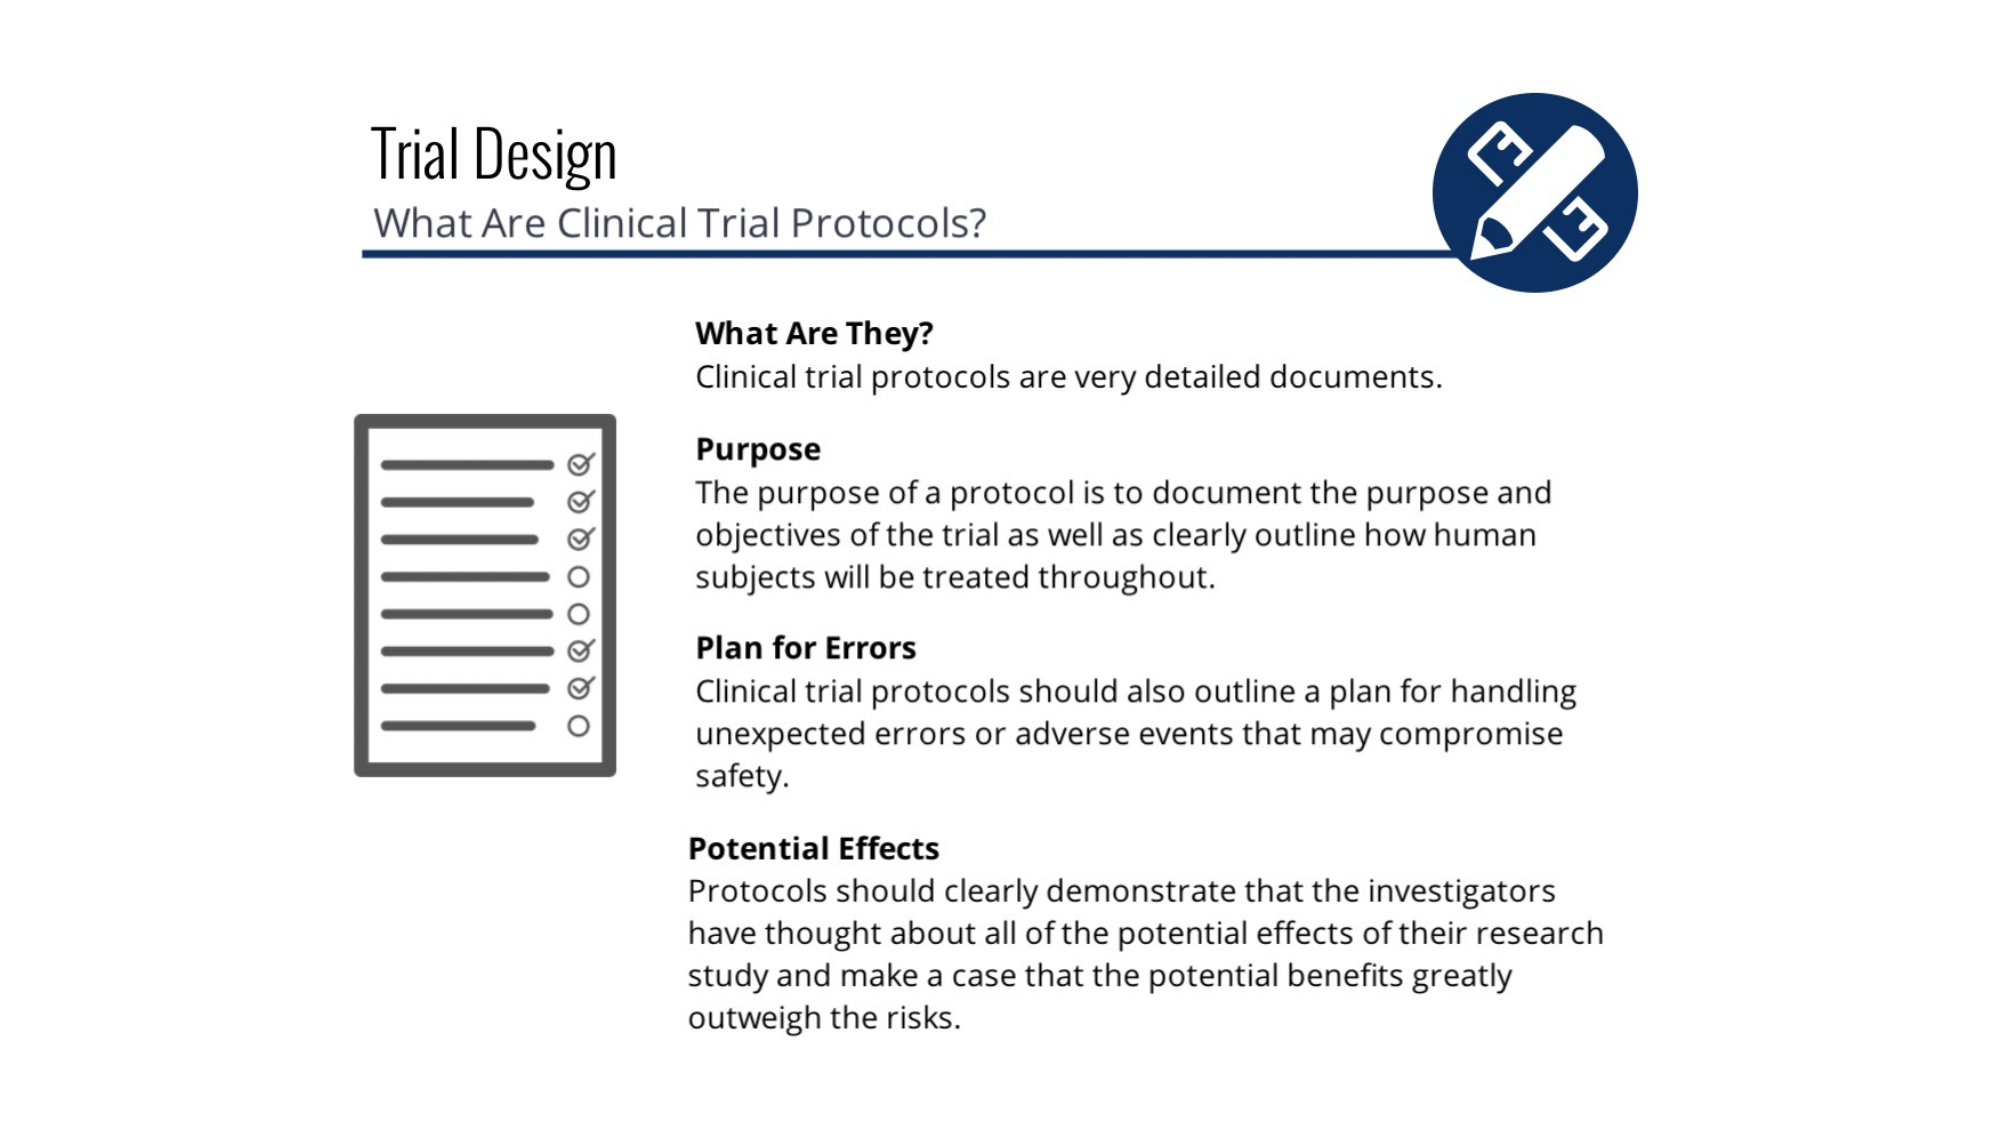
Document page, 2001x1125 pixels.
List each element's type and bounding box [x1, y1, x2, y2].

picture [306, 45, 1693, 1080]
